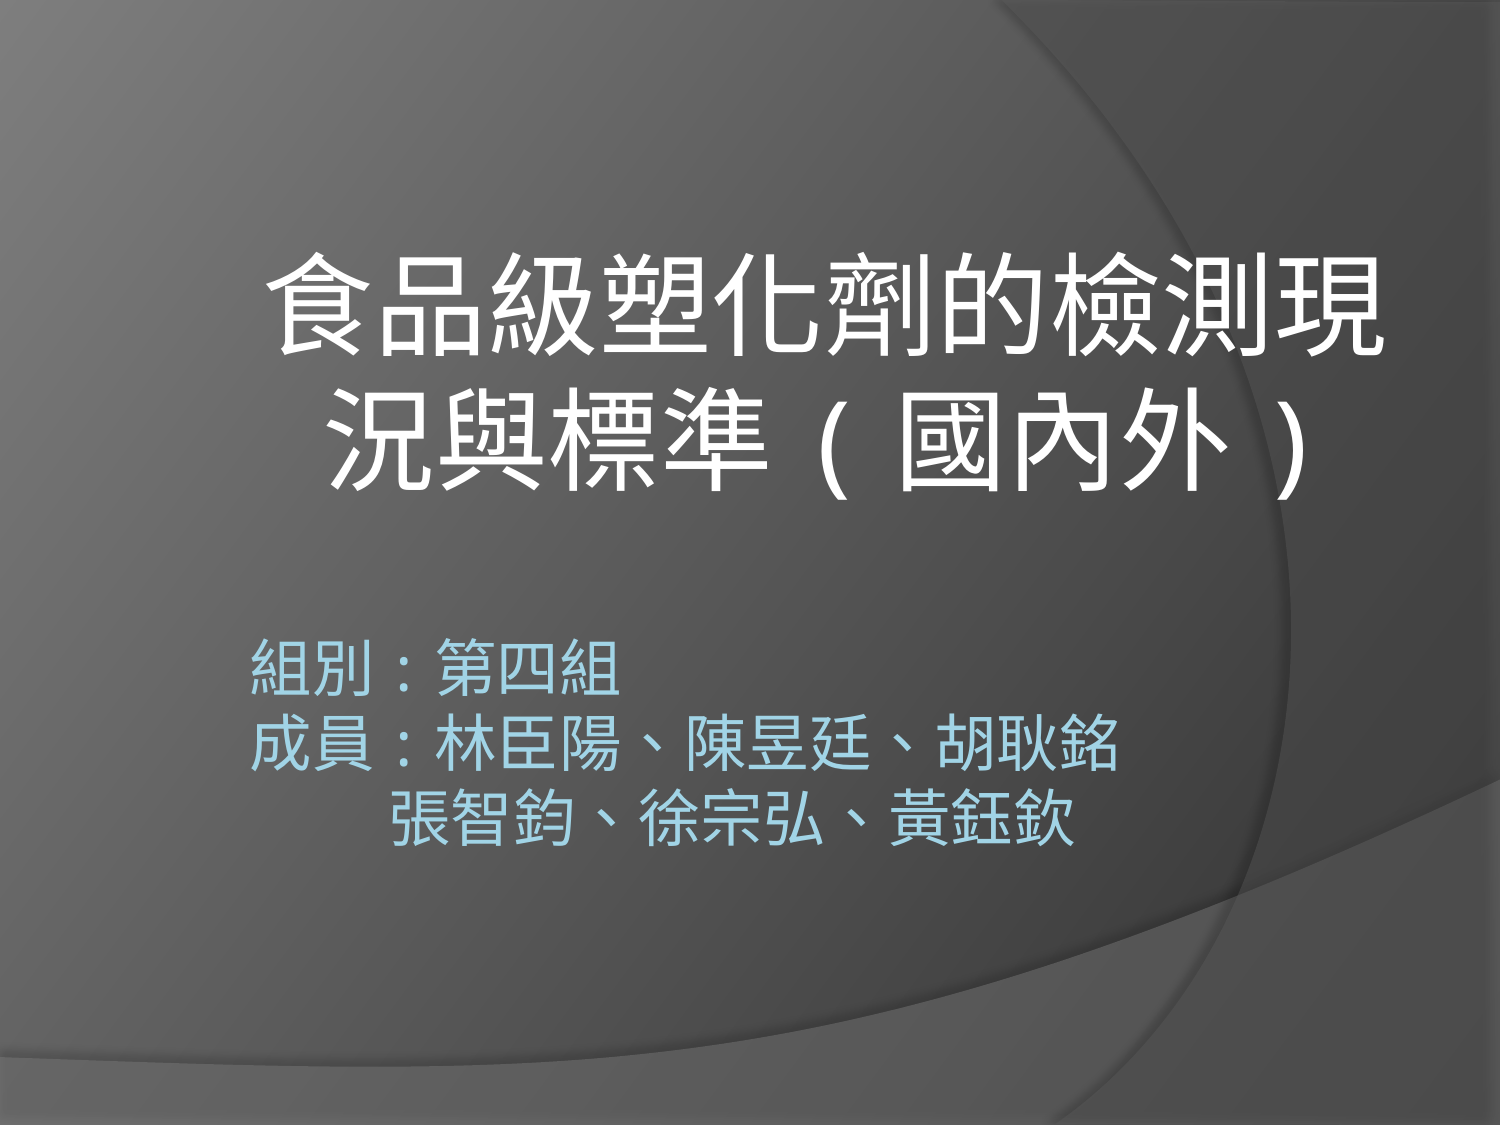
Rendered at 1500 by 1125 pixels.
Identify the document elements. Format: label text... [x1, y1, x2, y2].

subtitle 食品級塑化劑的檢測現況與標準(國內外) [218, 219, 1424, 506]
title 組別:第四組 成員:林臣陽、陳昱廷、胡耿銘 張智鈞、徐宗弘、黃鈺欽 [242, 621, 1447, 917]
